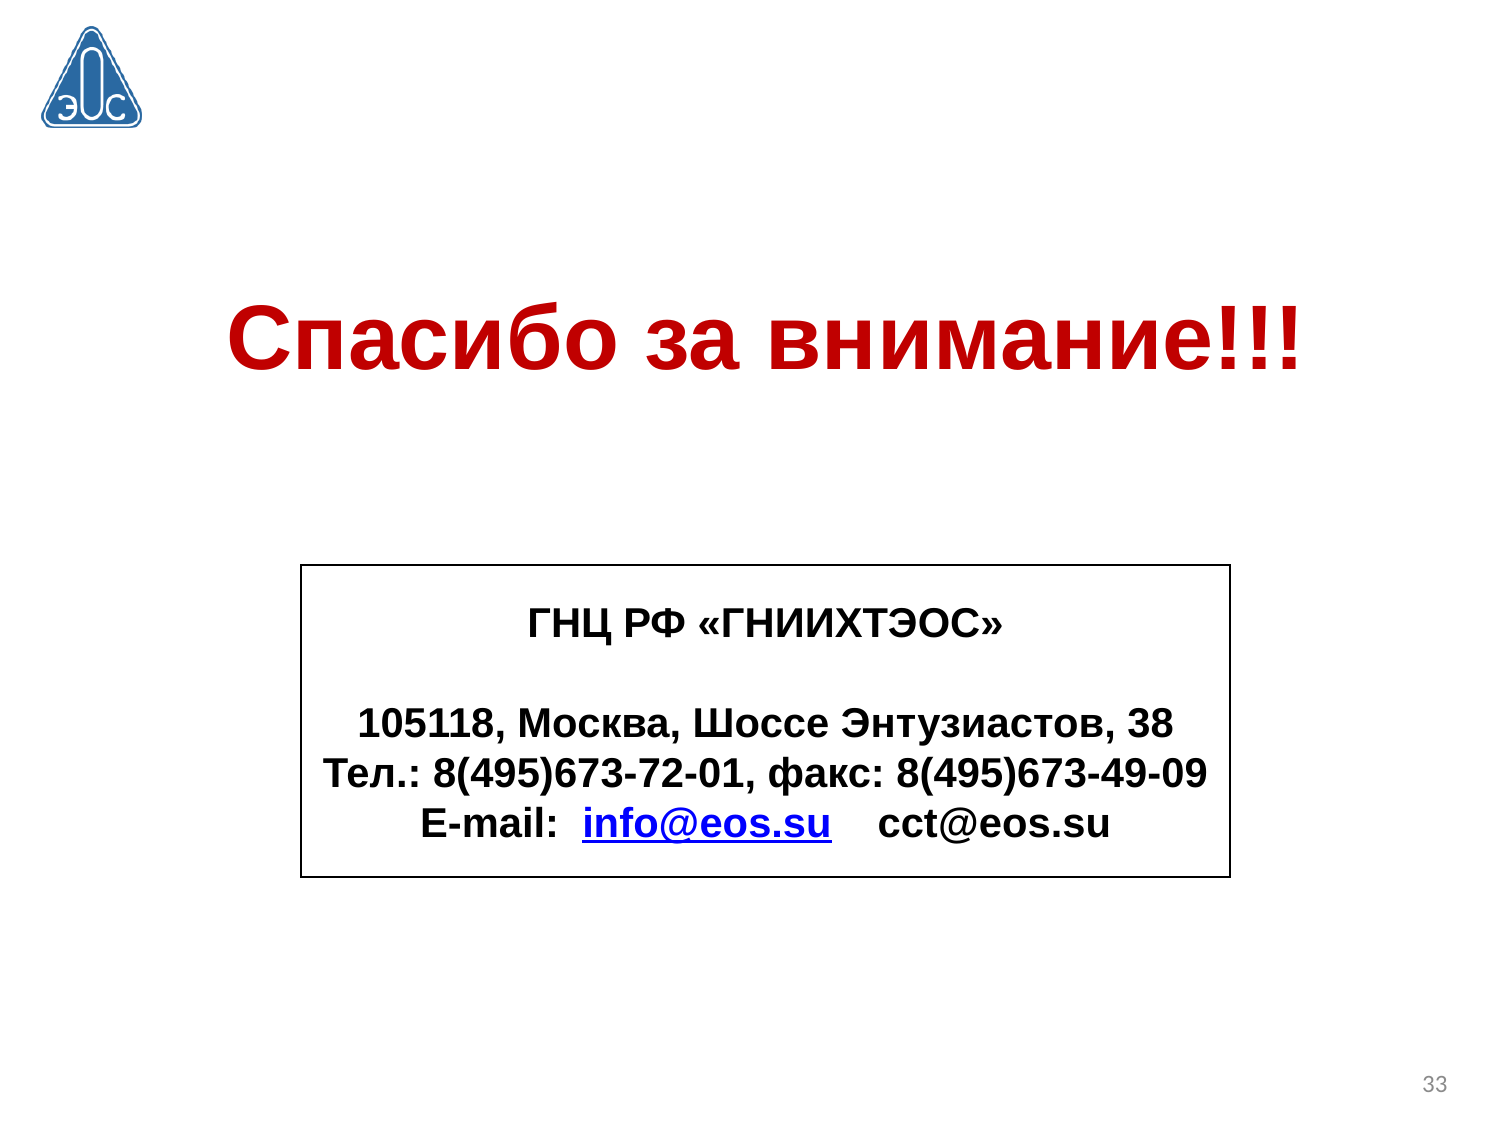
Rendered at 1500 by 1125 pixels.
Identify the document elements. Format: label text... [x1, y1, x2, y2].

picture [40, 26, 142, 128]
text_box ГНЦ РФ «ГНИИХТЭОС» 105118, Москва, Шоссе Энтузиастов, 38 Тел.: 8(495)673-72-01, факс: 8(495)673-49-09 Е-mail: info@eos.su cct@eos.su [301, 564, 1231, 878]
slide_number 33 [1112, 1052, 1463, 1113]
text_box Спасибо за внимание!!! [211, 270, 1353, 395]
